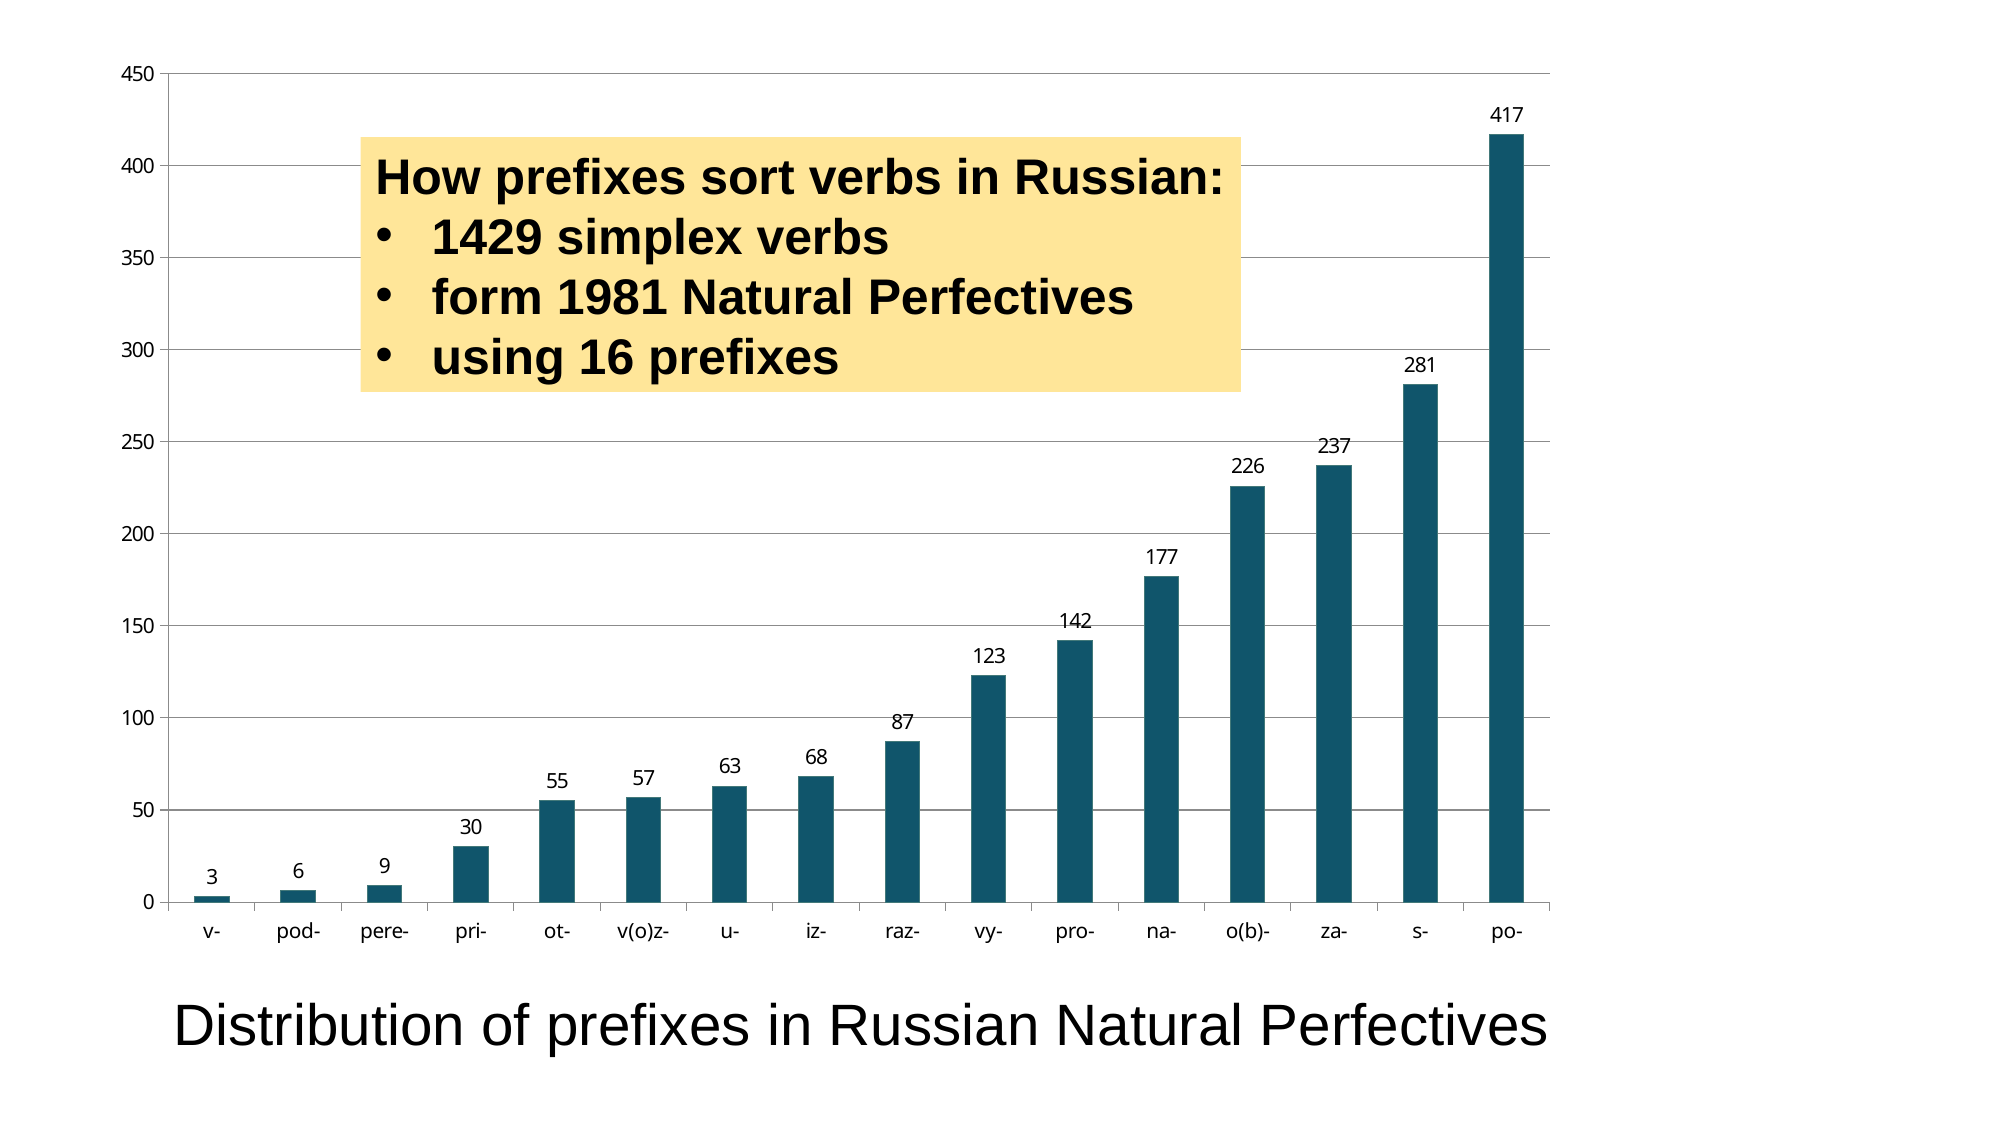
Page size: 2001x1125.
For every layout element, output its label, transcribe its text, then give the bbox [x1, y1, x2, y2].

chart [91, 41, 1580, 964]
list Distribution of prefixes in Russian Natural Perfectives [144, 987, 1580, 1120]
